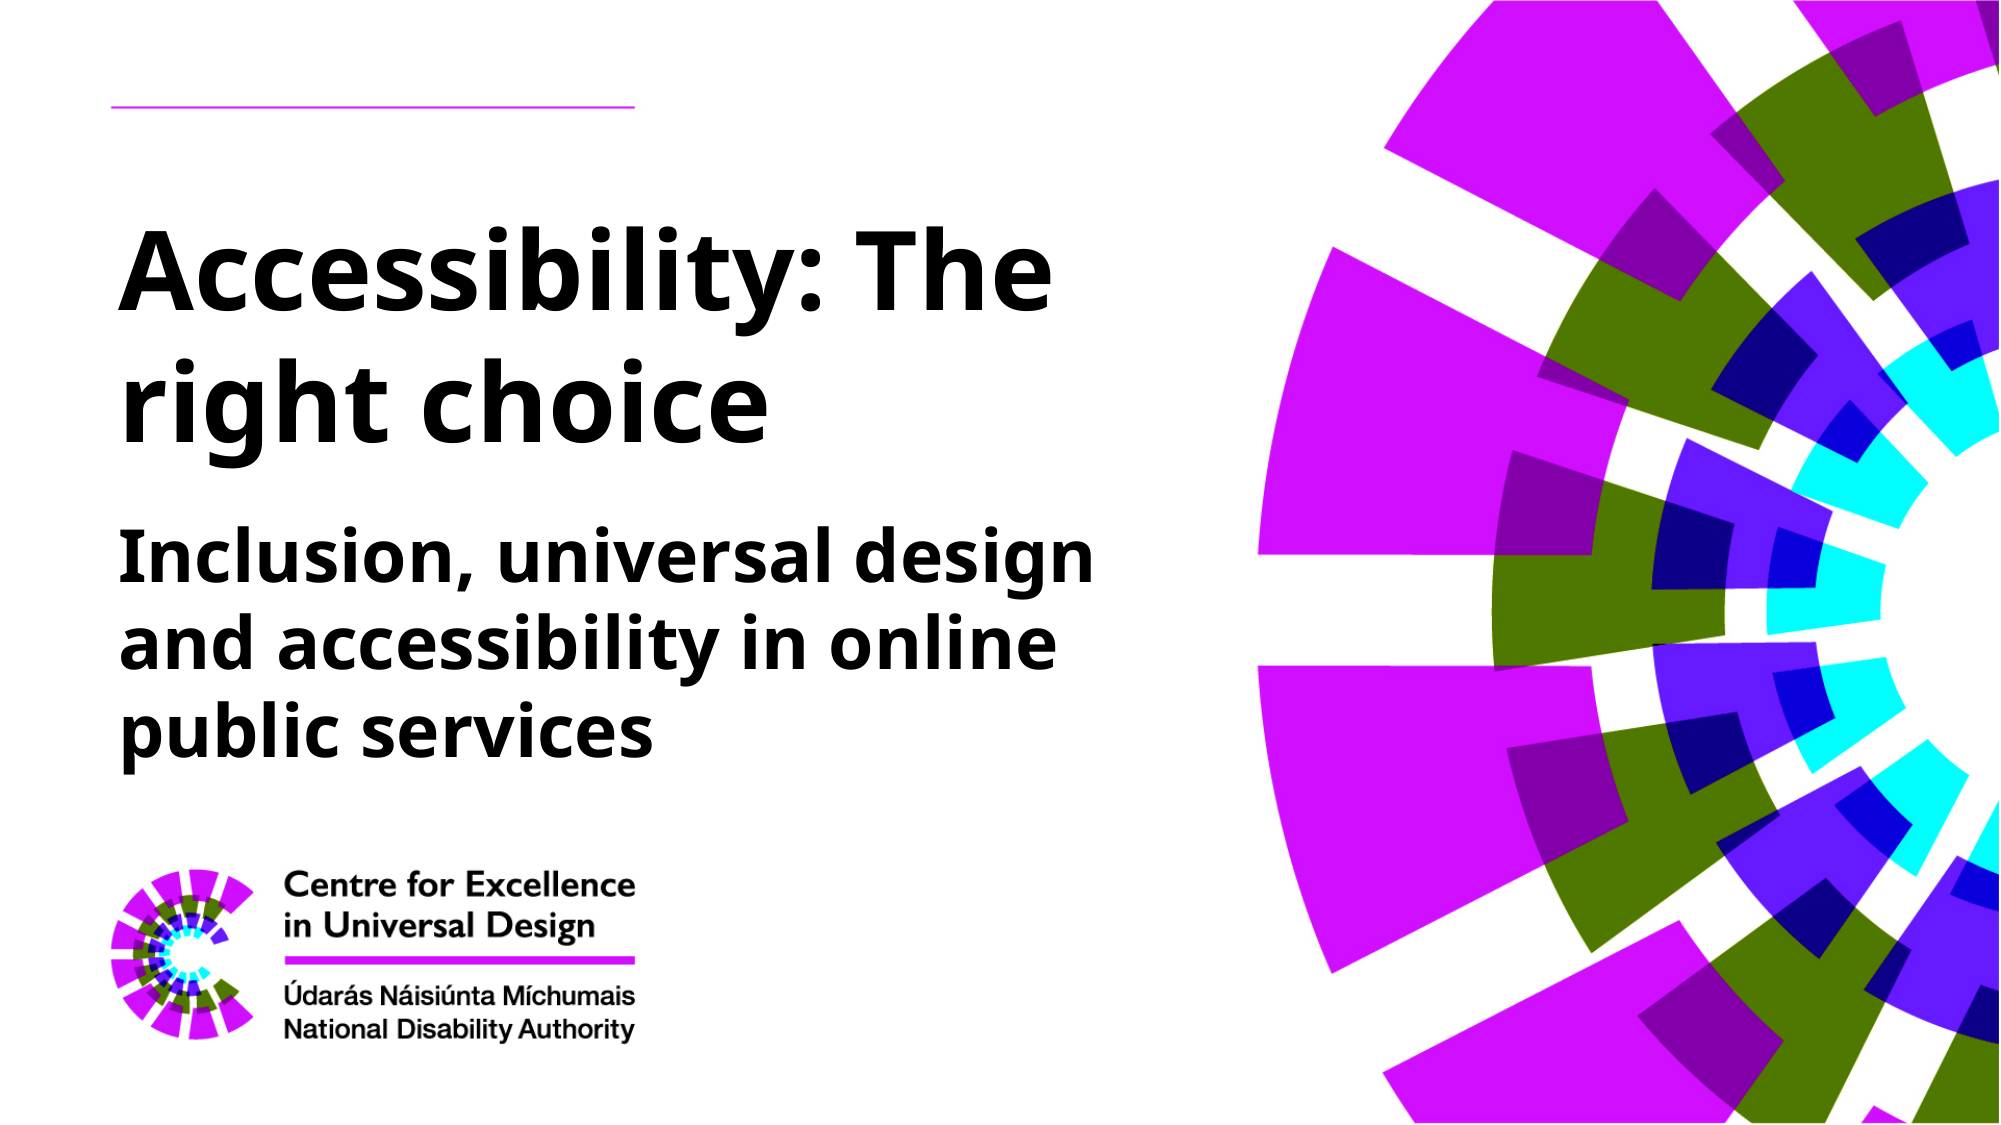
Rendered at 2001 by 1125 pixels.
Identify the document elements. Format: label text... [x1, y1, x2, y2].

picture [0, 0, 2000, 1125]
title Accessibility: The right choice Inclusion, universal design and accessibility in online public services [110, 193, 1159, 781]
